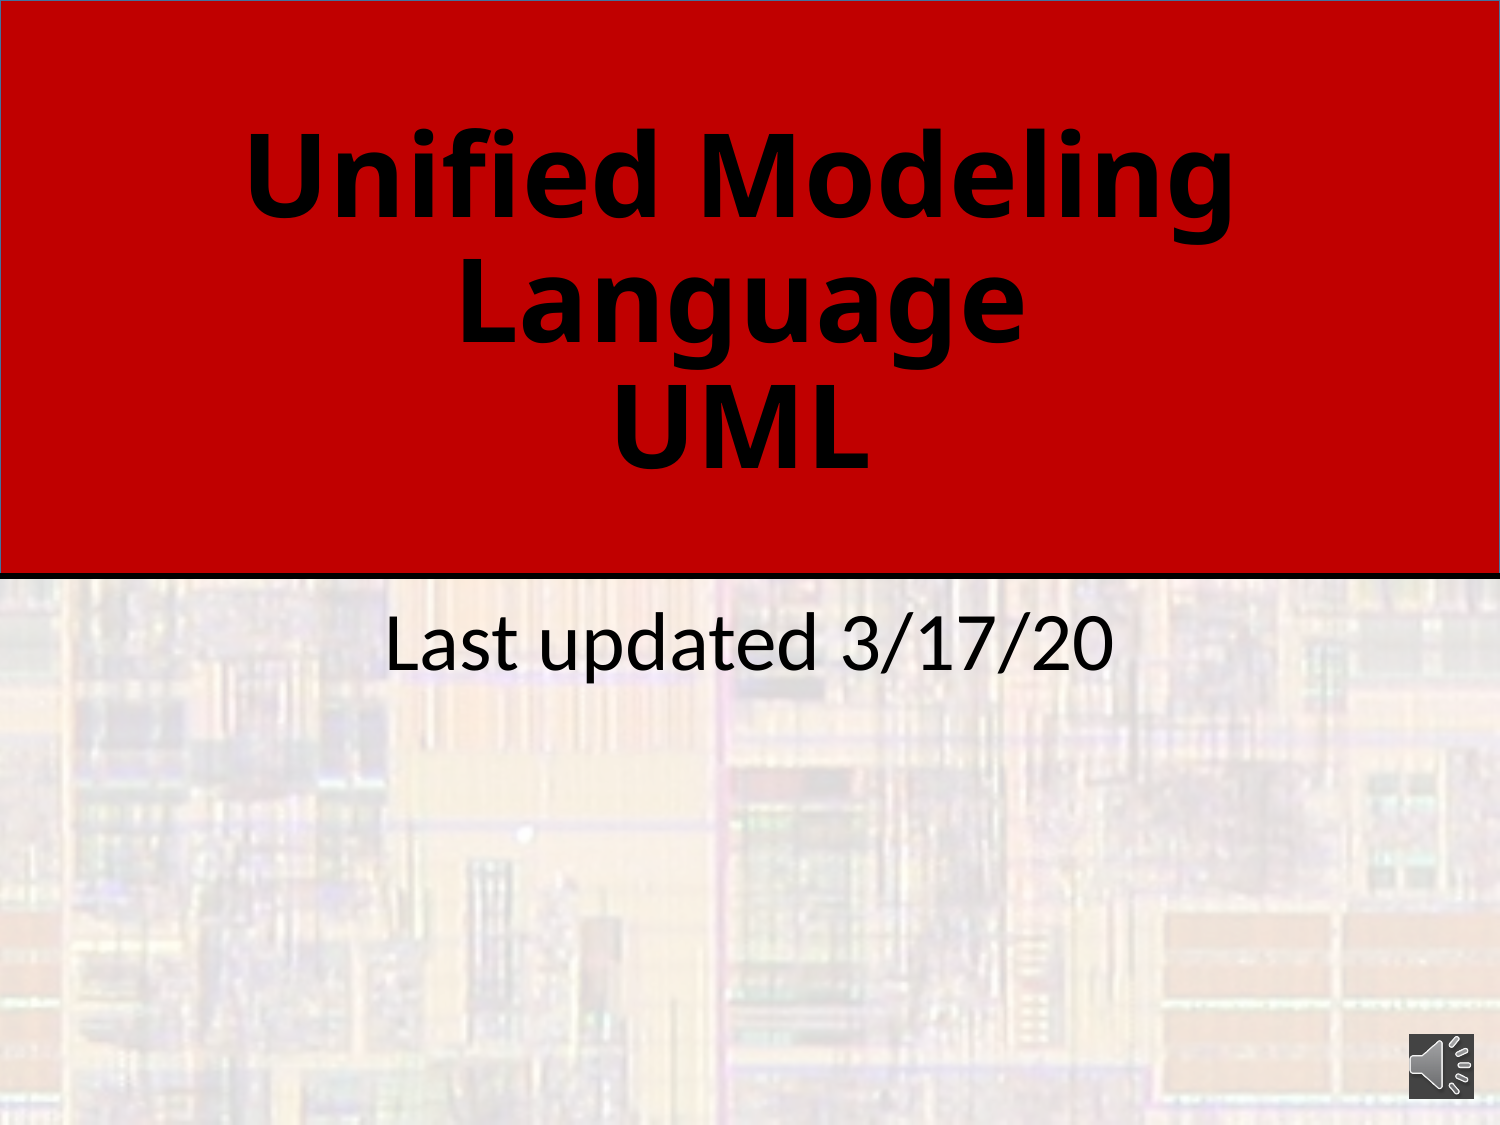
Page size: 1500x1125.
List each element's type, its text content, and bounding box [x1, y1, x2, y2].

title Unified Modeling Language UML [103, 109, 1379, 501]
subtitle Last updated 3/17/20 [187, 590, 1313, 863]
picture [1408, 1033, 1475, 1100]
